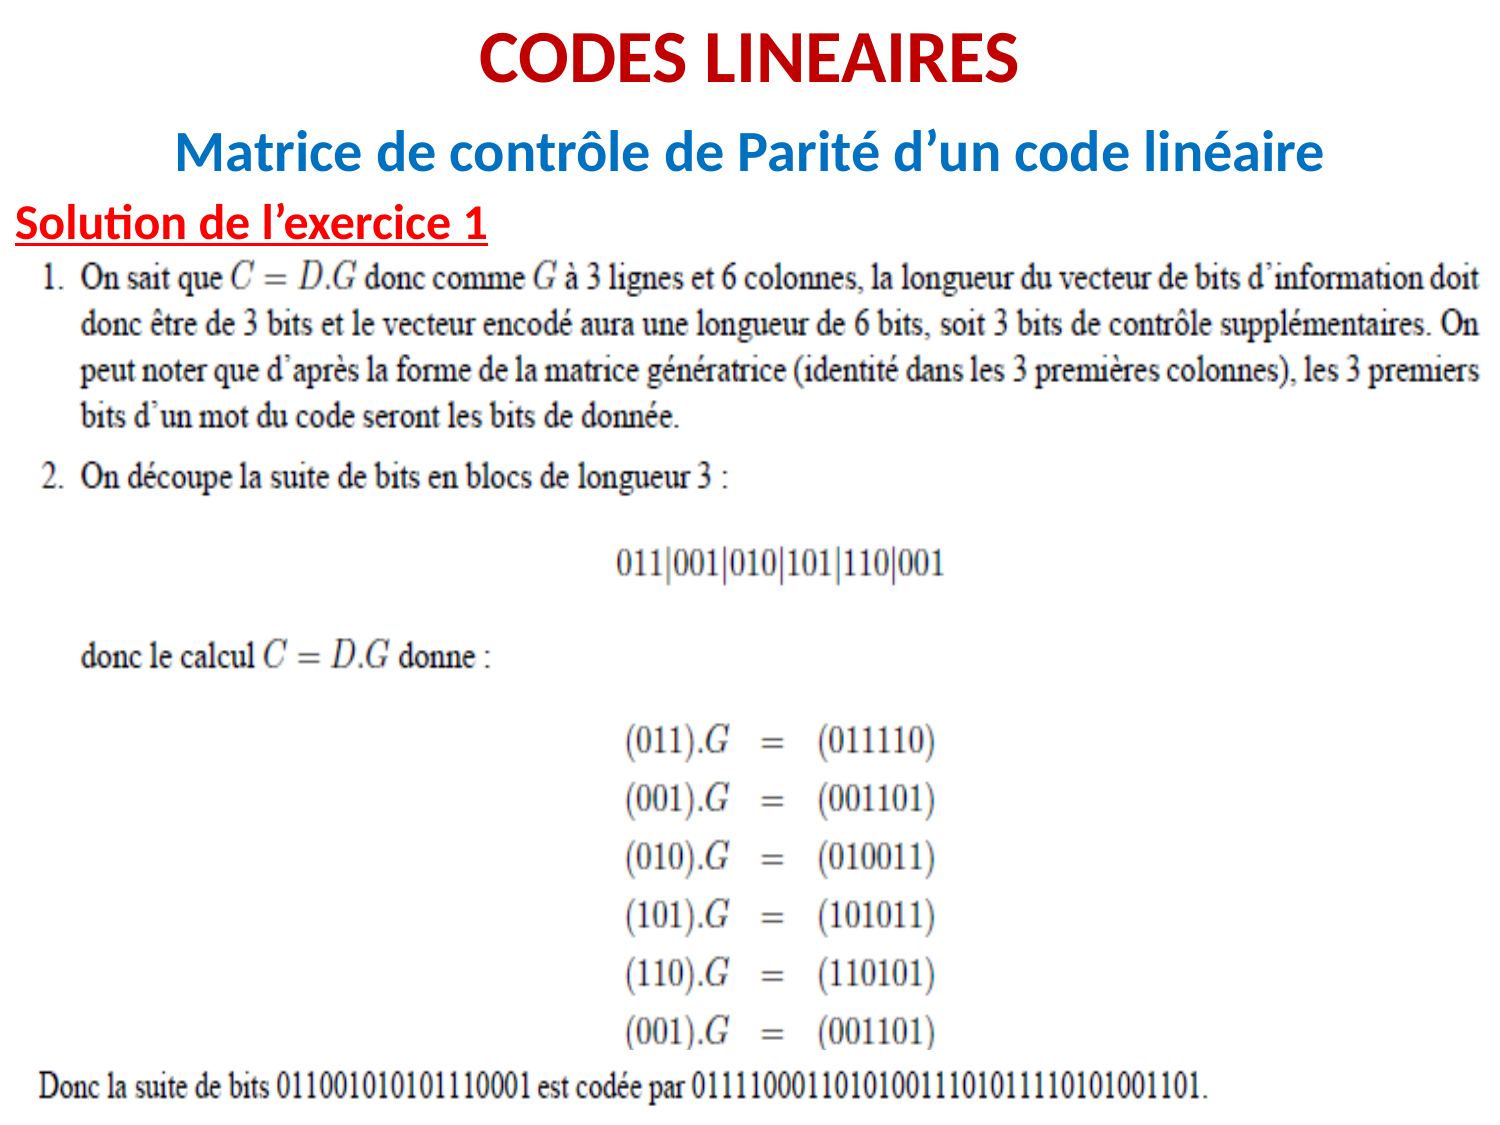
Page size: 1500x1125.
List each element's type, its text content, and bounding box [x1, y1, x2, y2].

text_box CODES LINEAIRES [0, 0, 1500, 105]
text_box Solution de l’exercice 1 [0, 182, 551, 257]
text_box Matrice de contrôle de Parité d’un code linéaire [0, 105, 1500, 233]
picture [17, 234, 1500, 1125]
